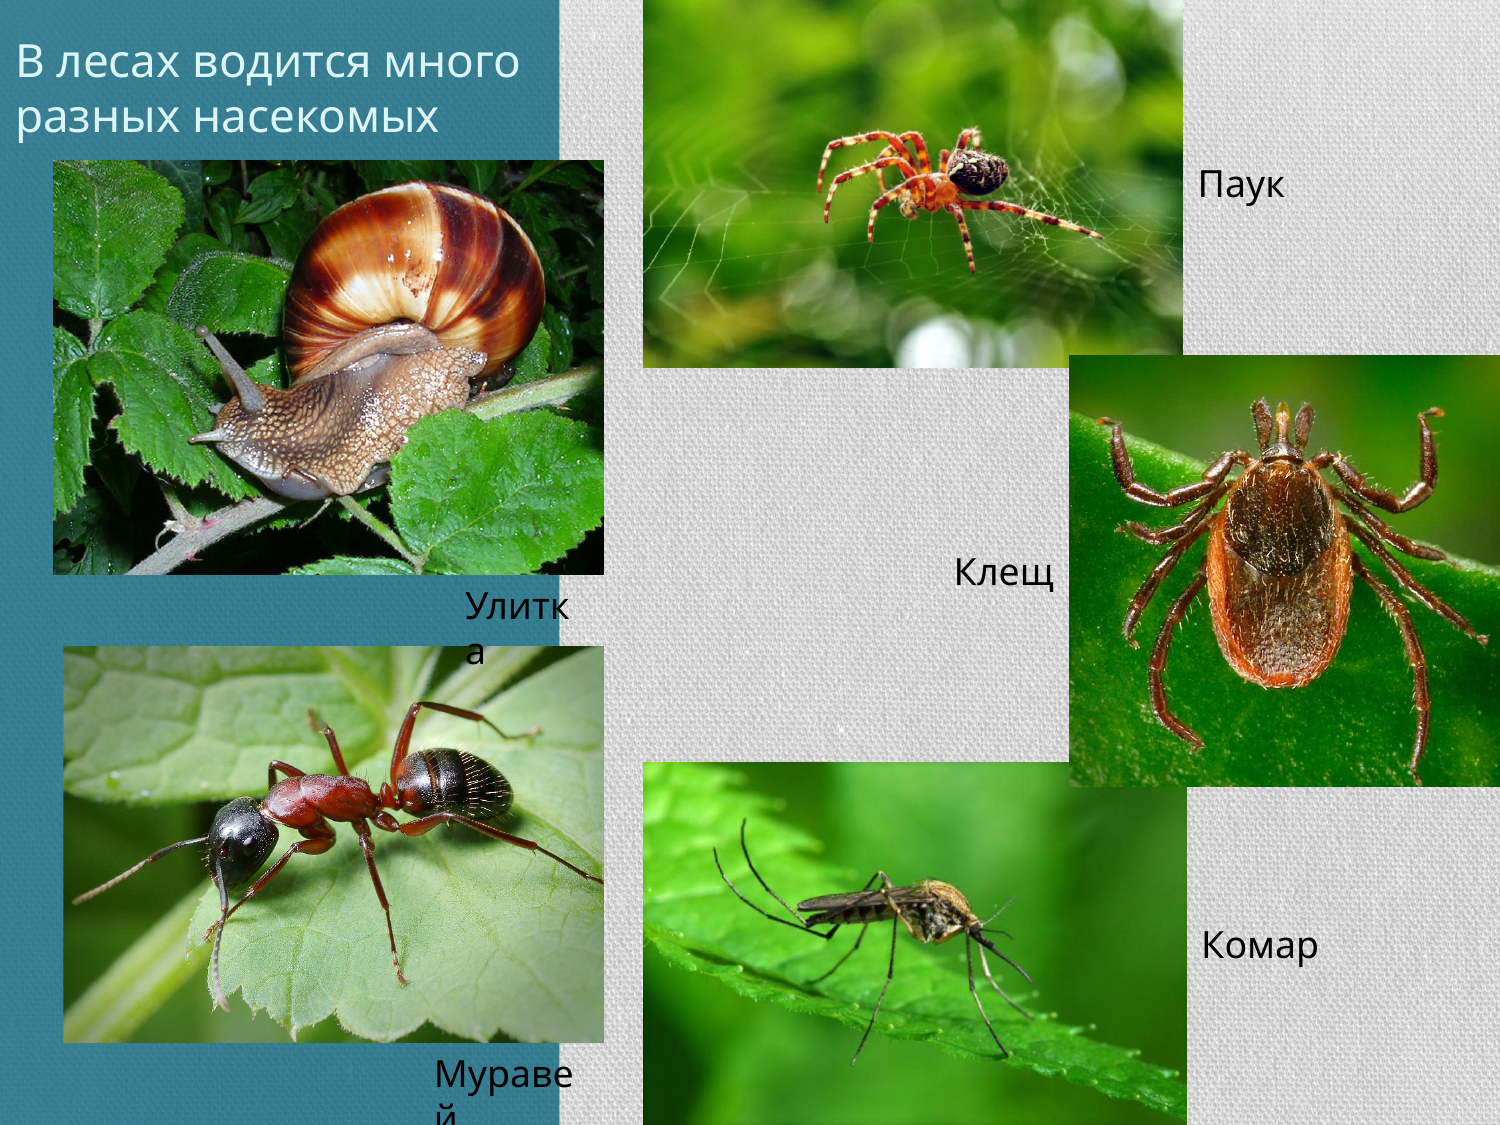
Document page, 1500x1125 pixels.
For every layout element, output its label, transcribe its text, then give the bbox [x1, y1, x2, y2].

picture [642, 0, 1500, 1125]
title В лесах водится много разных насекомых [0, 3, 561, 150]
text_box Паук [1194, 152, 1337, 213]
text_box Муравей [419, 1053, 600, 1125]
text_box Клещ [938, 541, 1068, 601]
picture [63, 645, 604, 1043]
text_box Улитка [450, 585, 604, 644]
picture [52, 160, 604, 575]
text_box Комар [1198, 913, 1341, 973]
